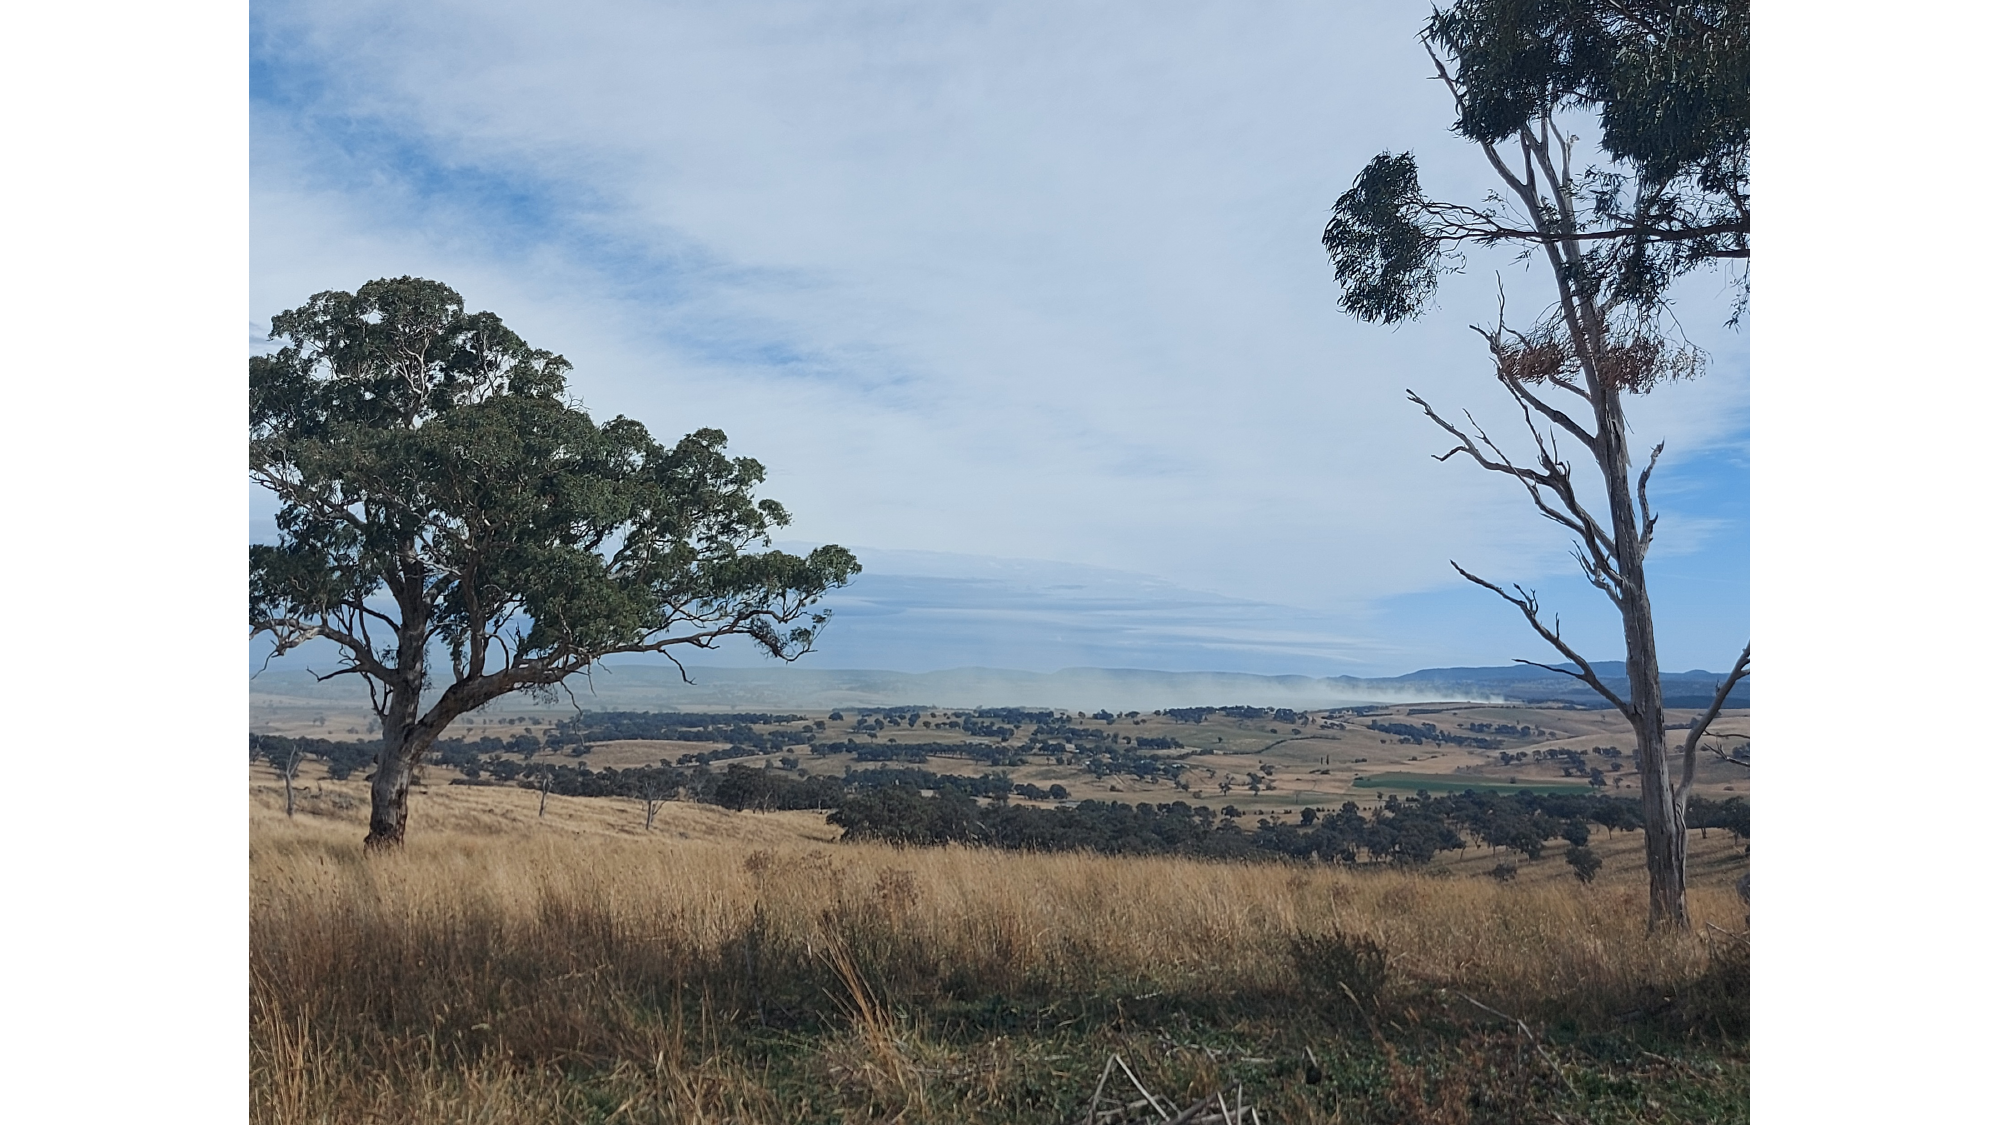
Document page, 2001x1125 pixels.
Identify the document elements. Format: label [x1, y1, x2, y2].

picture [249, 0, 1750, 1125]
